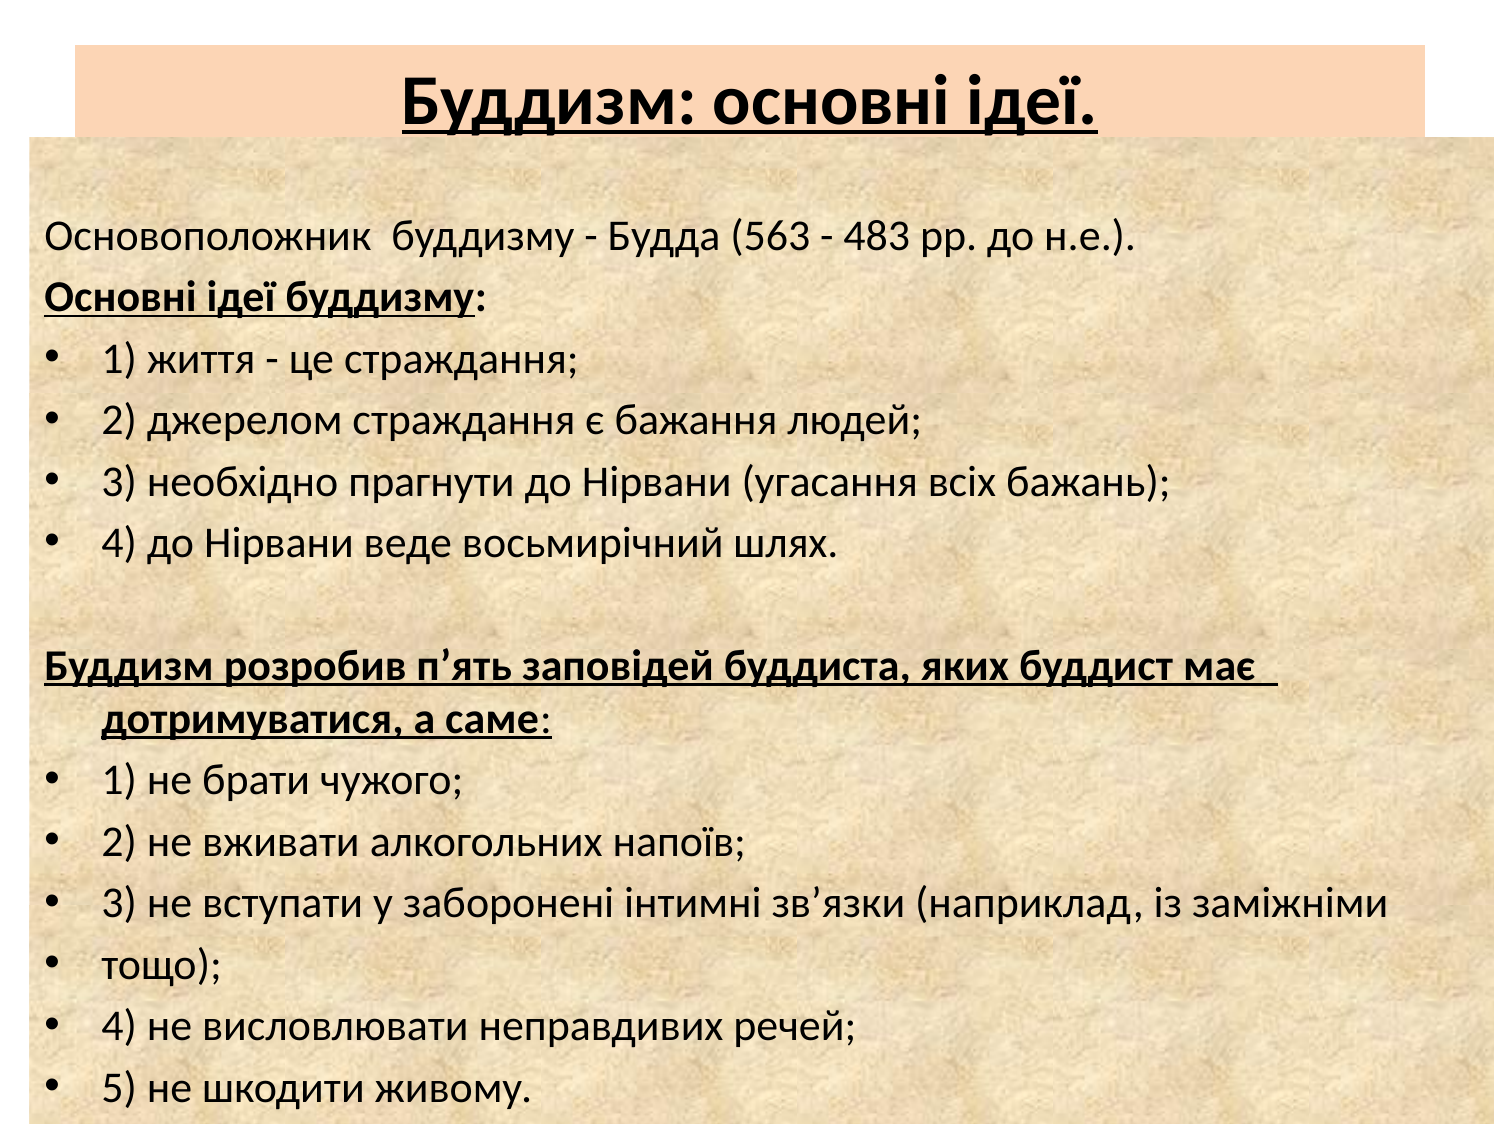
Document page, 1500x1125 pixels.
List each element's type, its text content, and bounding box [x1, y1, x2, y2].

title Буддизм: основні ідеї. [74, 44, 1426, 136]
list Основоположник буддизму - Будда (563 - 483 рр. до н.е.). Основні ідеї буддизму: 1) життя - це страждання; 2) джерелом страждання є бажання людей; 3) необхідно прагнути до Нірвани (угасання всіх бажань); 4) до Нірвани веде восьмирічний шлях. Буддизм розробив п’ять заповідей буддиста, яких буддист має дотримуватися, а саме: 1) не брати чужого; 2) не вживати алкогольних напоїв; 3) не вступати у заборонені інтимні зв’язки (наприклад, із заміжніми тощо); 4) не висловлювати неправдивих речей; 5) не шкодити живому. [29, 136, 1495, 1124]
